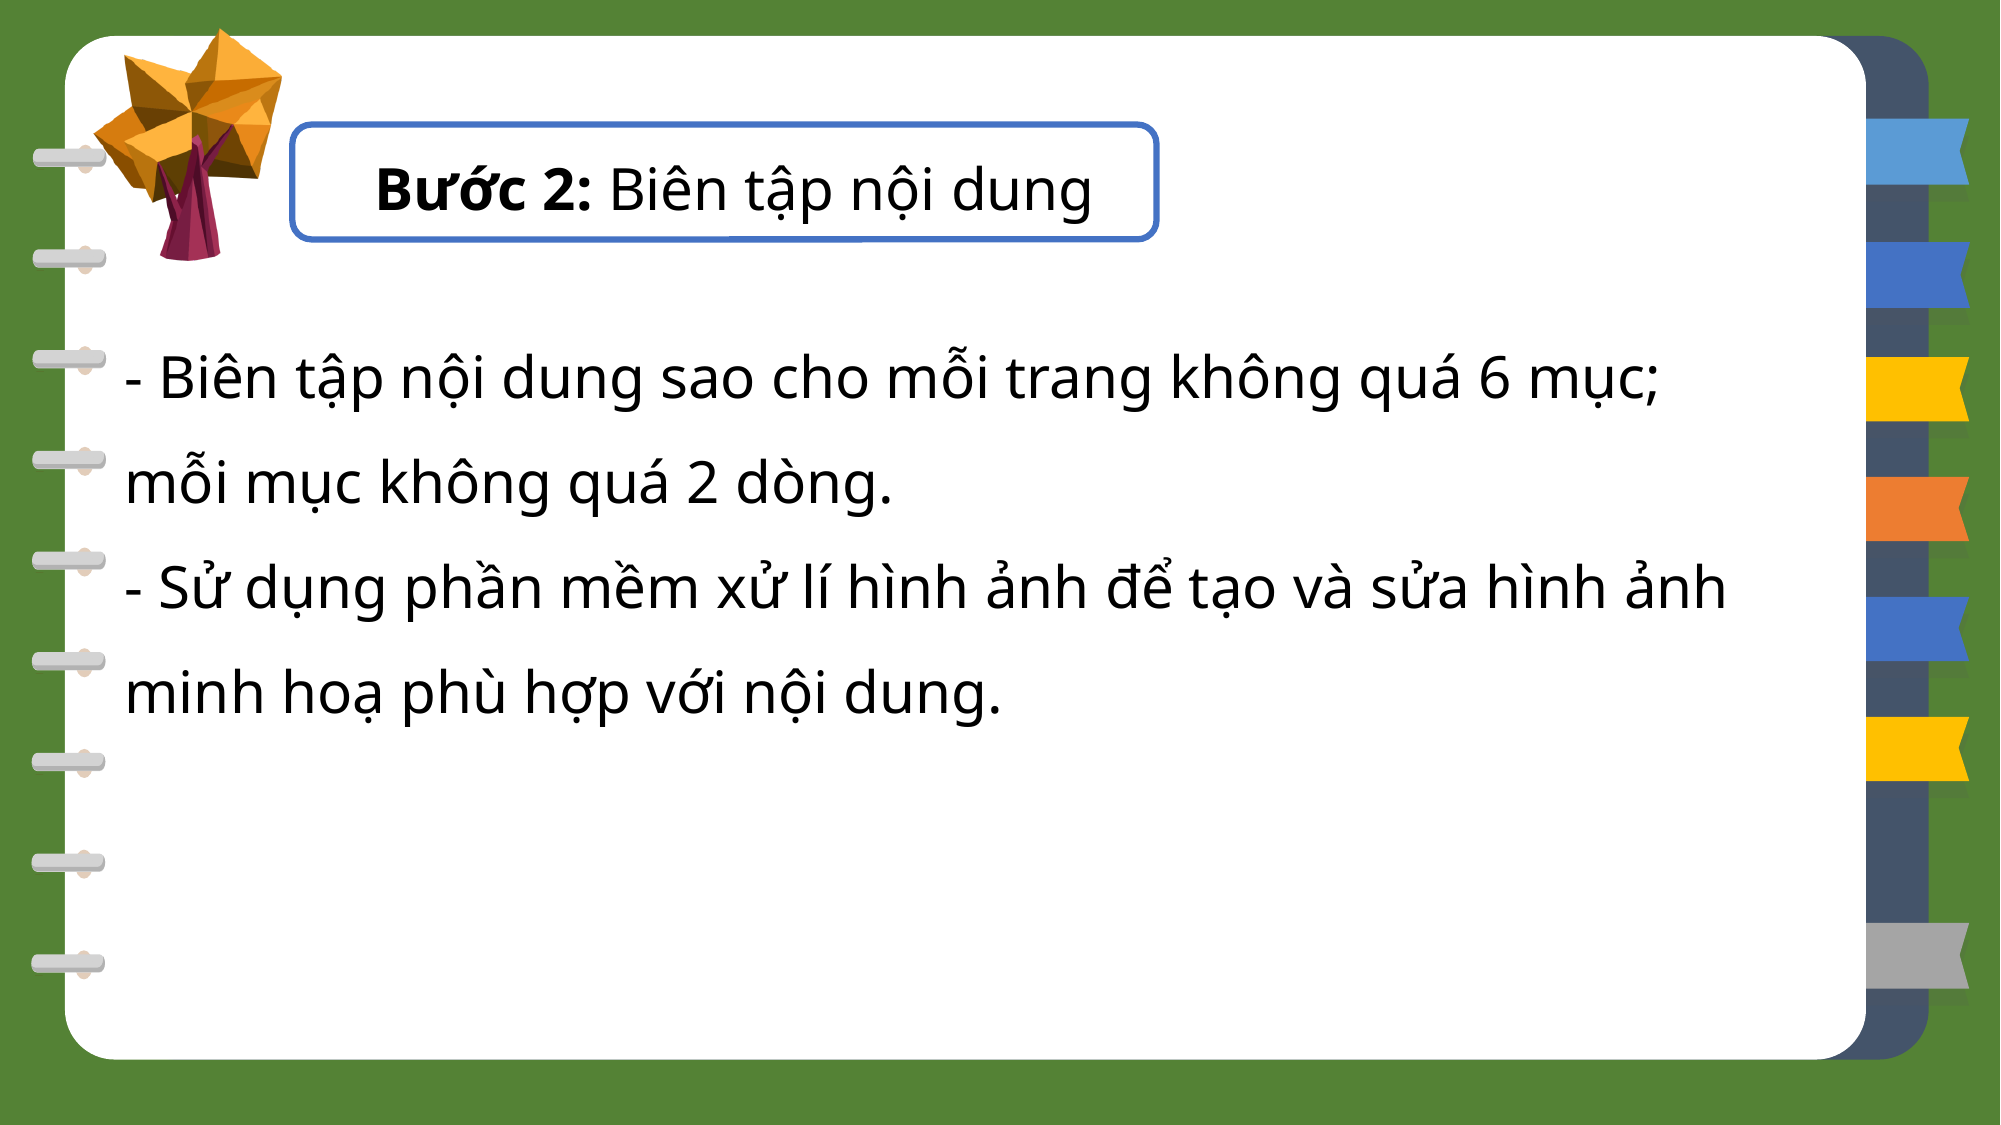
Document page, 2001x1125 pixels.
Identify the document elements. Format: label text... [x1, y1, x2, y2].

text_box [289, 124, 1157, 240]
picture [93, 28, 282, 261]
text_box - Biên tập nội dung sao cho mỗi trang không quá 6 mục; mỗi mục không quá 2 dòng. - Sử dụng phần mềm xử lí hình ảnh để tạo và sửa hình ảnh minh hoạ phù hợp với nội dung. [109, 298, 1768, 733]
